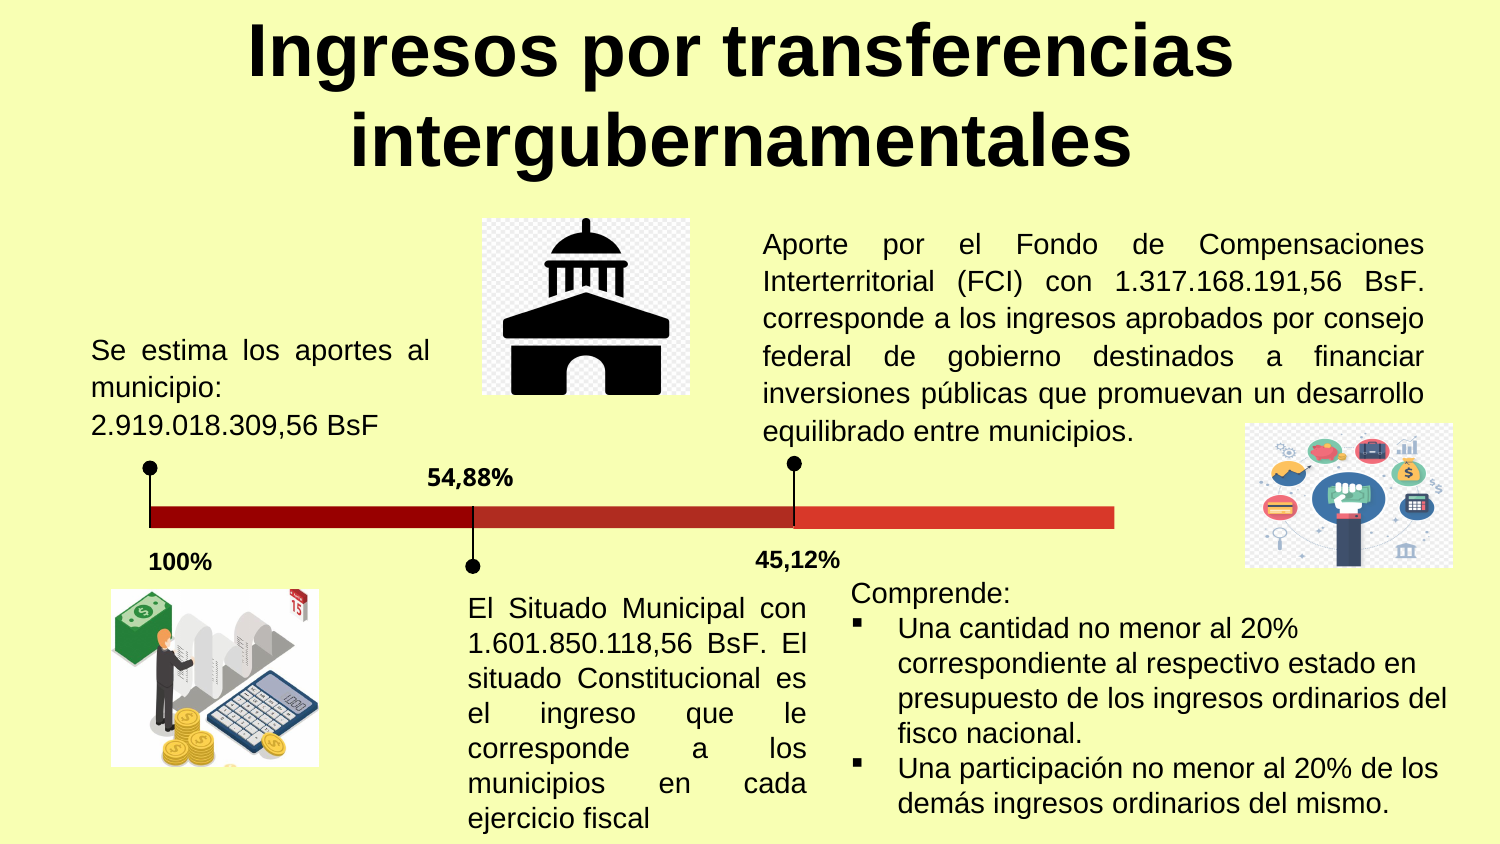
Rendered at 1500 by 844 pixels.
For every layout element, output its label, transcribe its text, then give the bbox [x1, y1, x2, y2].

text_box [740, 207, 1441, 590]
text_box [411, 444, 823, 730]
title Ingresos por transferencias intergubernamentales [42, 22, 1441, 161]
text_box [75, 313, 473, 590]
picture [482, 217, 690, 395]
text_box [511, 738, 809, 806]
picture [1245, 422, 1453, 568]
picture [111, 589, 319, 767]
text_box Comprende: Una cantidad no menor al 20% correspondiente al respectivo estado en presupuesto de los ingresos ordinarios del fisco nacional. Una participación no menor al 20% de los demás ingresos ordinarios del mismo. [835, 567, 1500, 844]
